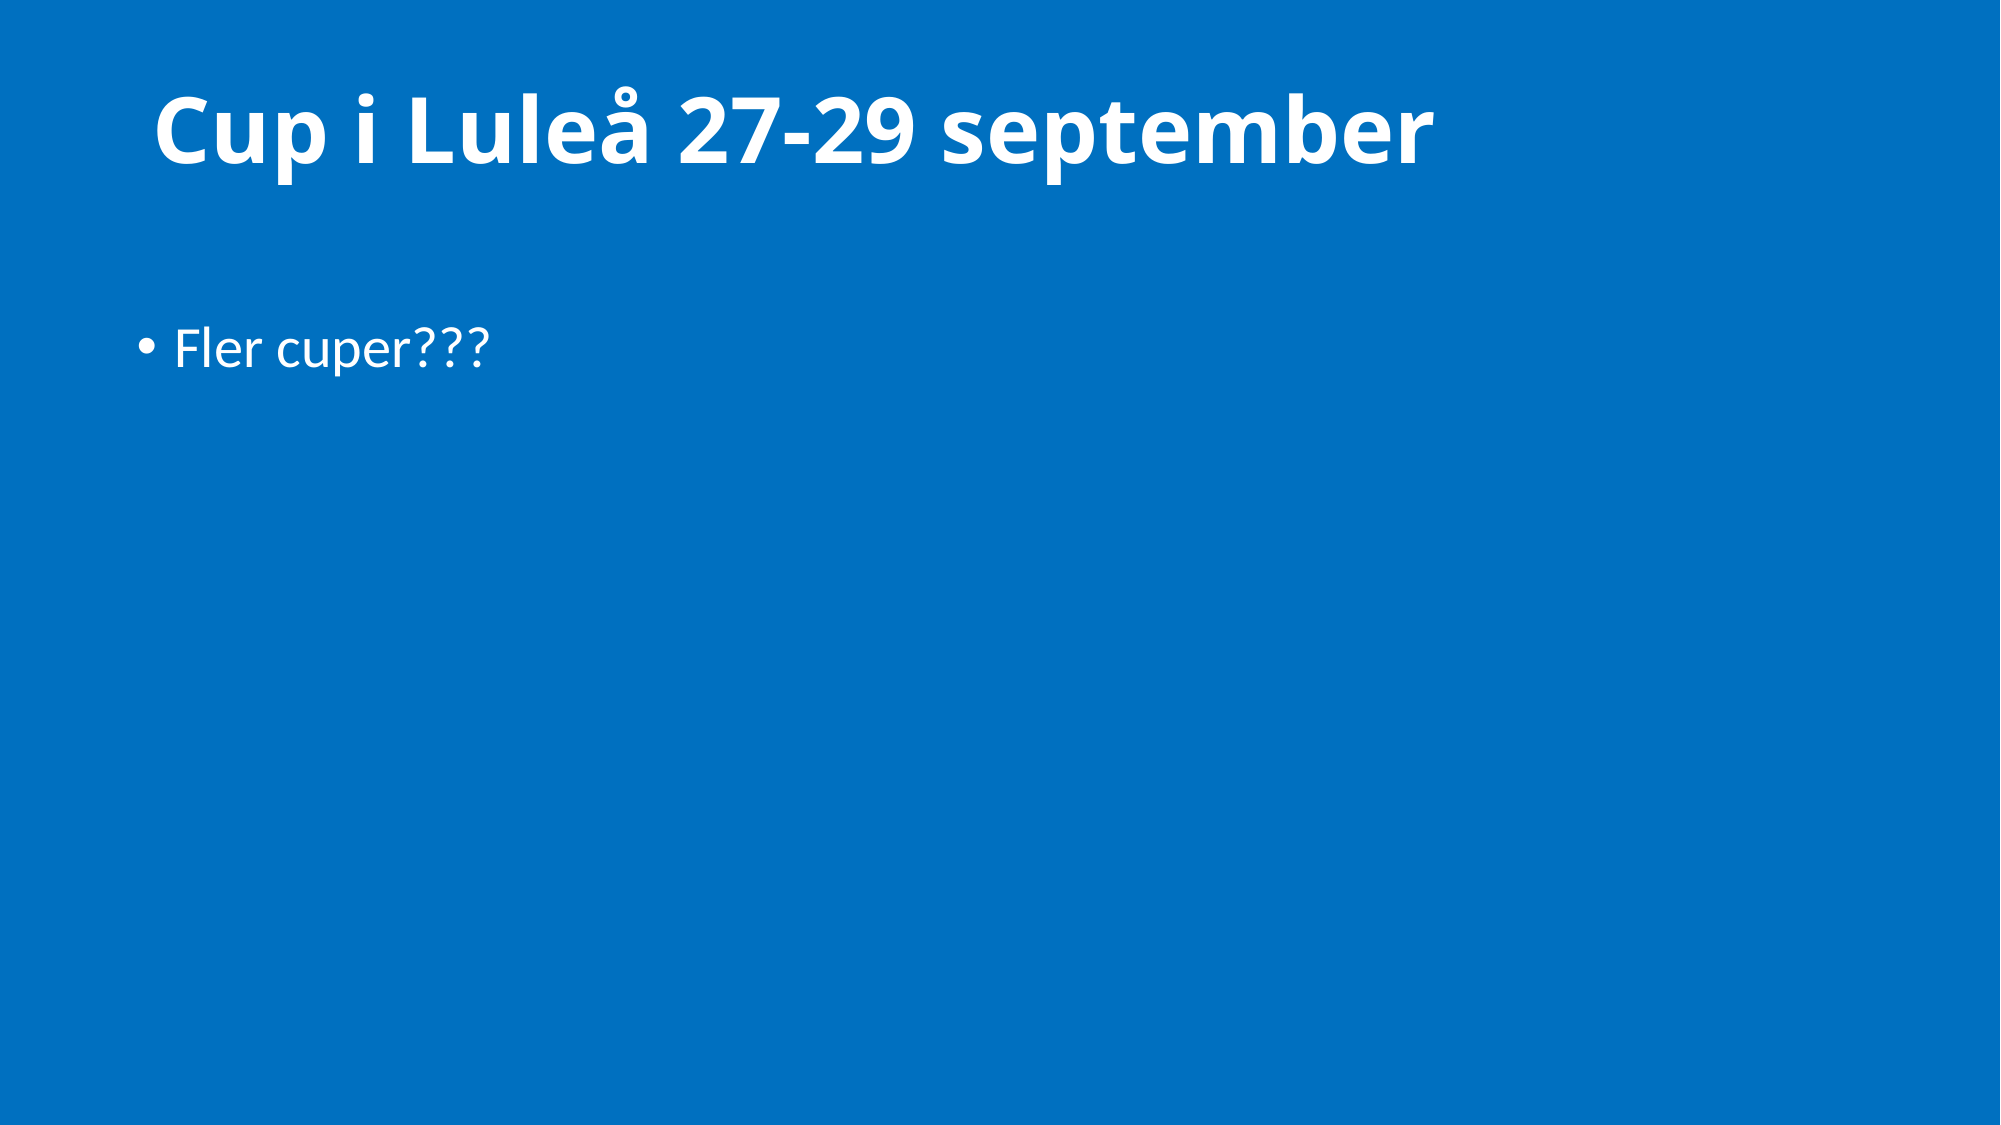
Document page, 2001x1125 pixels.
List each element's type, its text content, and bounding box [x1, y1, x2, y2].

list Fler cuper??? [121, 309, 1863, 1060]
title Cup i Luleå 27-29 september [137, 25, 1863, 243]
